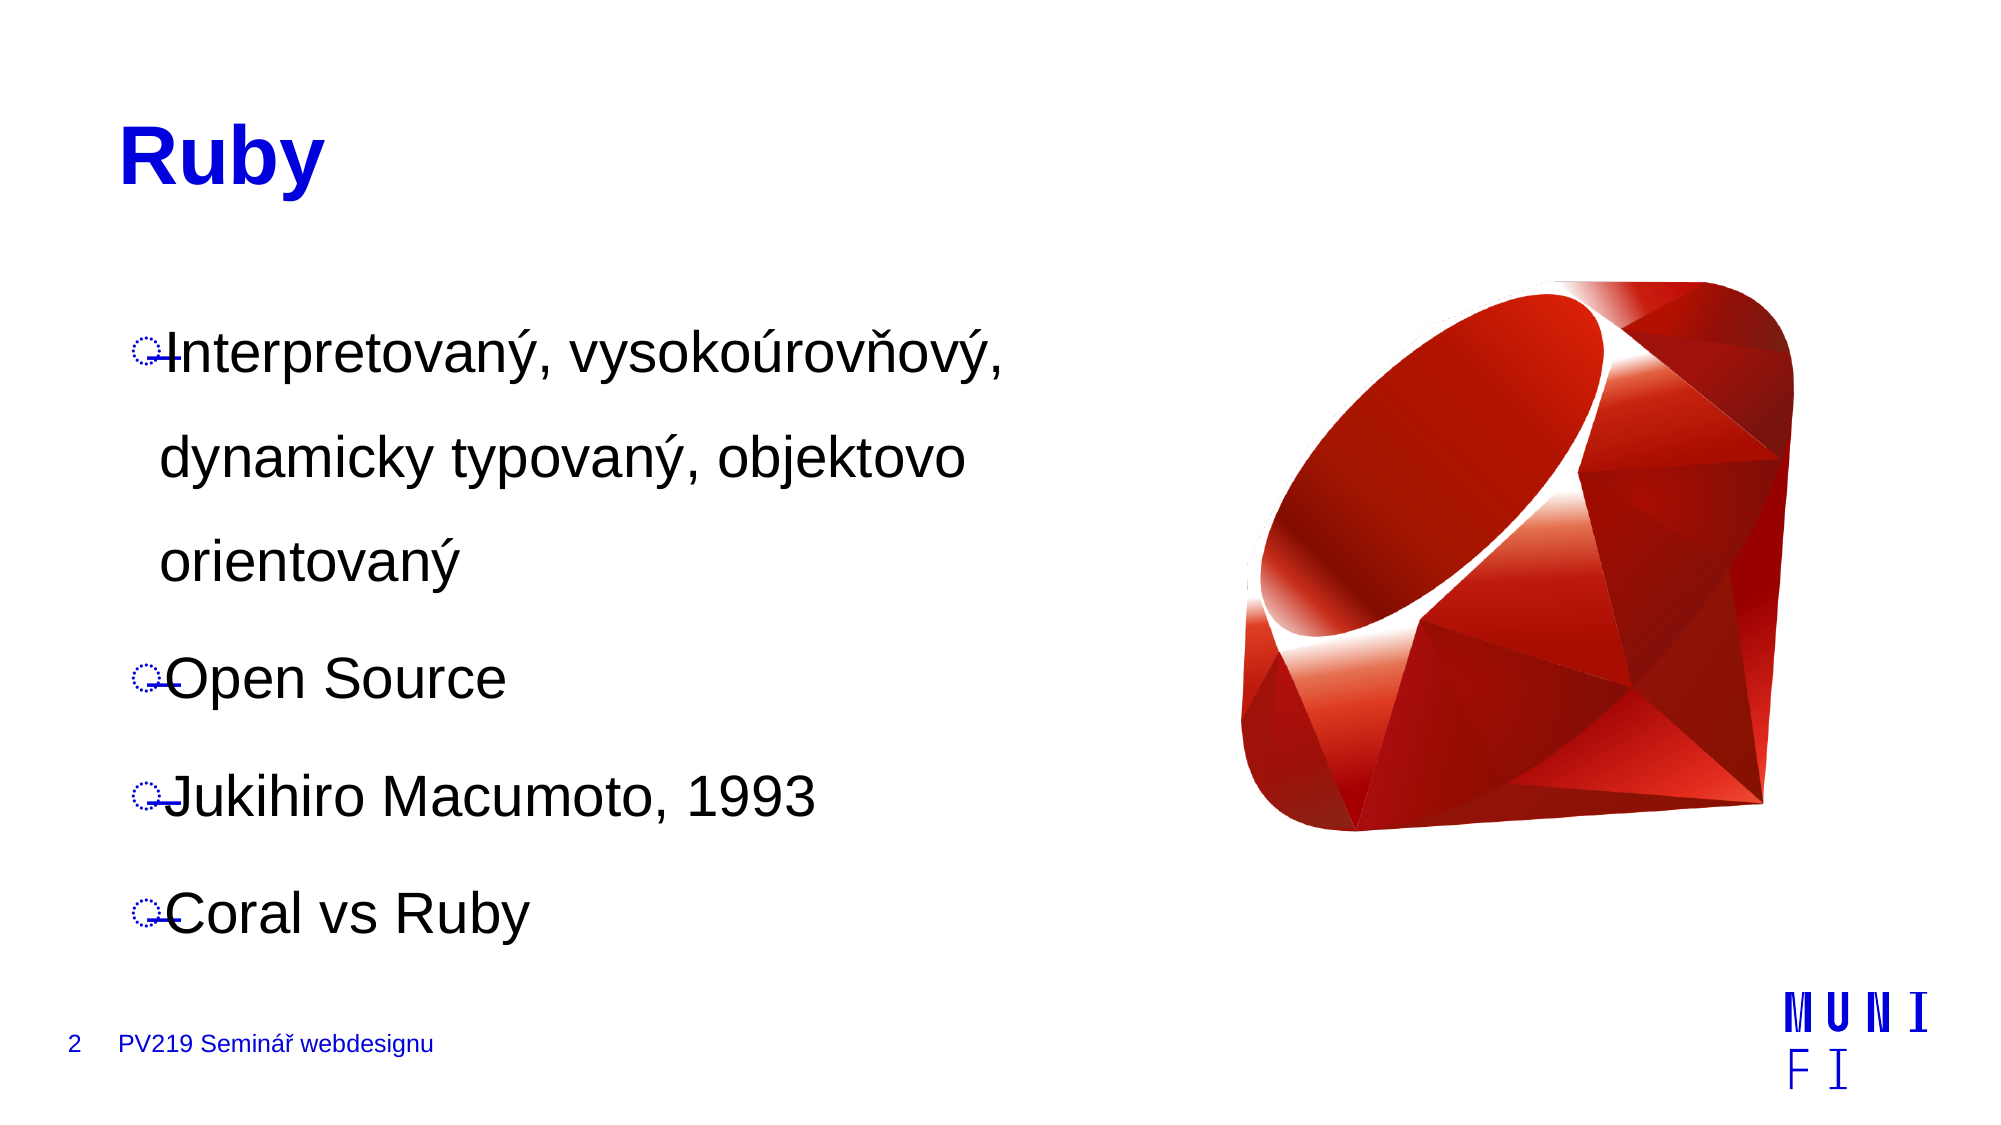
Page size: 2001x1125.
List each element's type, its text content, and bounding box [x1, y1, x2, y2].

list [1240, 278, 1794, 832]
slide_number 2 [67, 1021, 110, 1063]
title Ruby [118, 118, 1883, 193]
footer PV219 Seminář webdesignu [118, 1021, 1418, 1063]
list Interpretovaný, vysokoúrovňový, dynamicky typovaný, objektovo orientovaný Open Source Jukihiro Macumoto, 1993 Coral vs Ruby [118, 279, 1211, 959]
